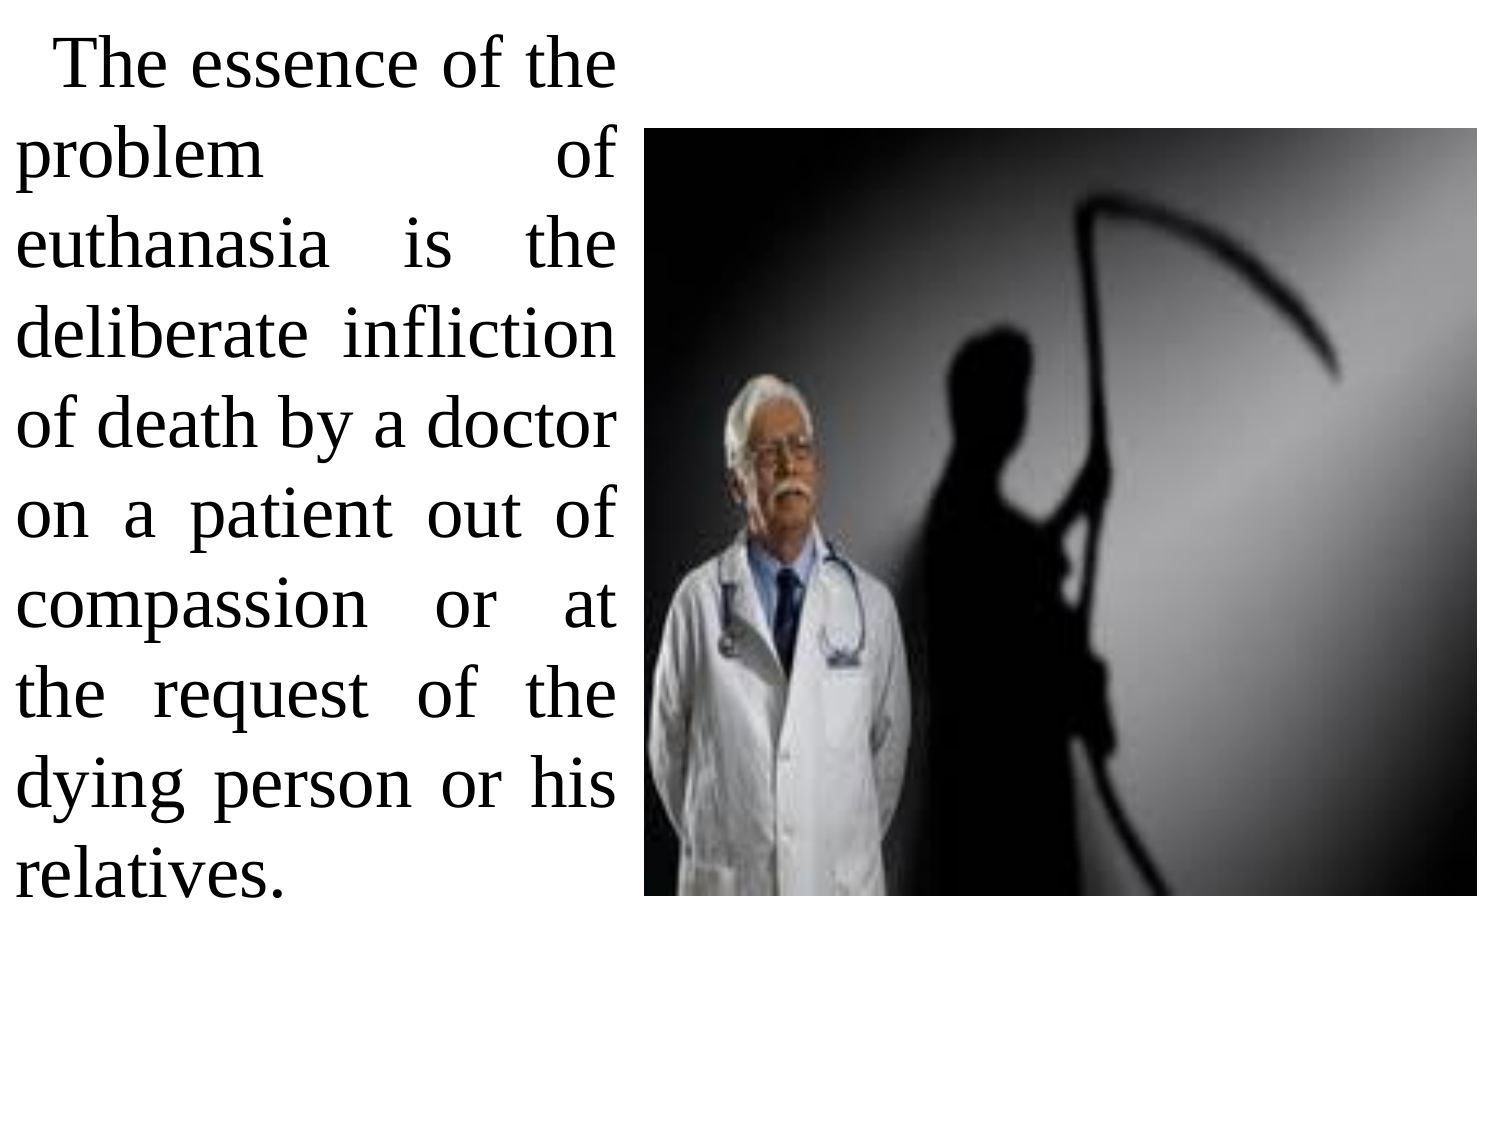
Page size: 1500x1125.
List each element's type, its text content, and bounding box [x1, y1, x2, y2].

text_box The essence of the problem of euthanasia is the deliberate infliction of death by a doctor on a patient out of compassion or at the request of the dying person or his relatives. [0, 4, 633, 920]
picture [644, 128, 1477, 896]
